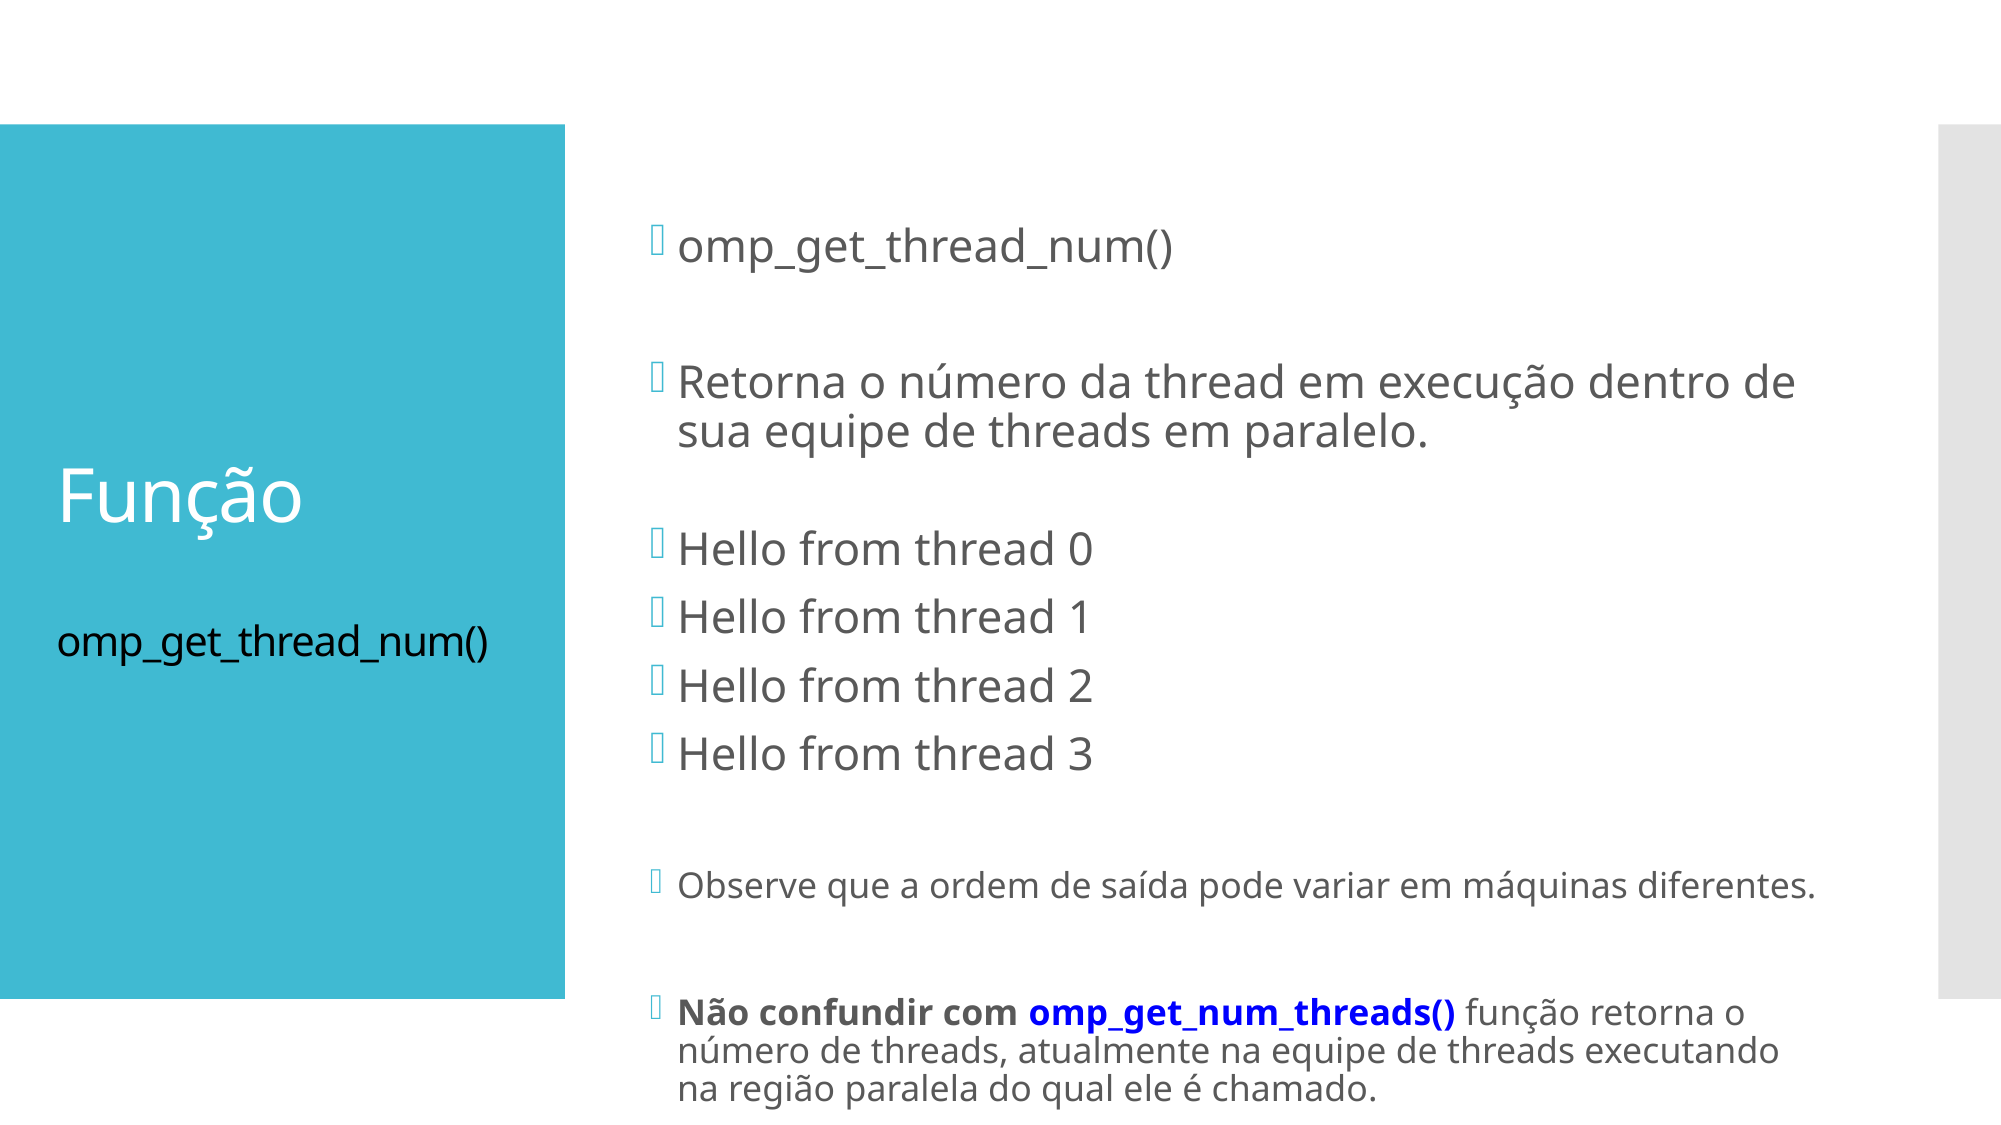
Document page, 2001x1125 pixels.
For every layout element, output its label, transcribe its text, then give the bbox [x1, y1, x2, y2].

title Função omp_get_thread_num() [41, 184, 525, 940]
list omp_get_thread_num() Retorna o número da thread em execução dentro de sua equipe de threads em paralelo. Hello from thread 0 Hello from thread 1 Hello from thread 2 Hello from thread 3 Observe que a ordem de saída pode variar em máquinas diferentes. Não confundir com omp_get_num_threads() função retorna o número de threads, atualmente na equipe de threads executando na região paralela do qual ele é chamado. [634, 141, 1835, 1125]
